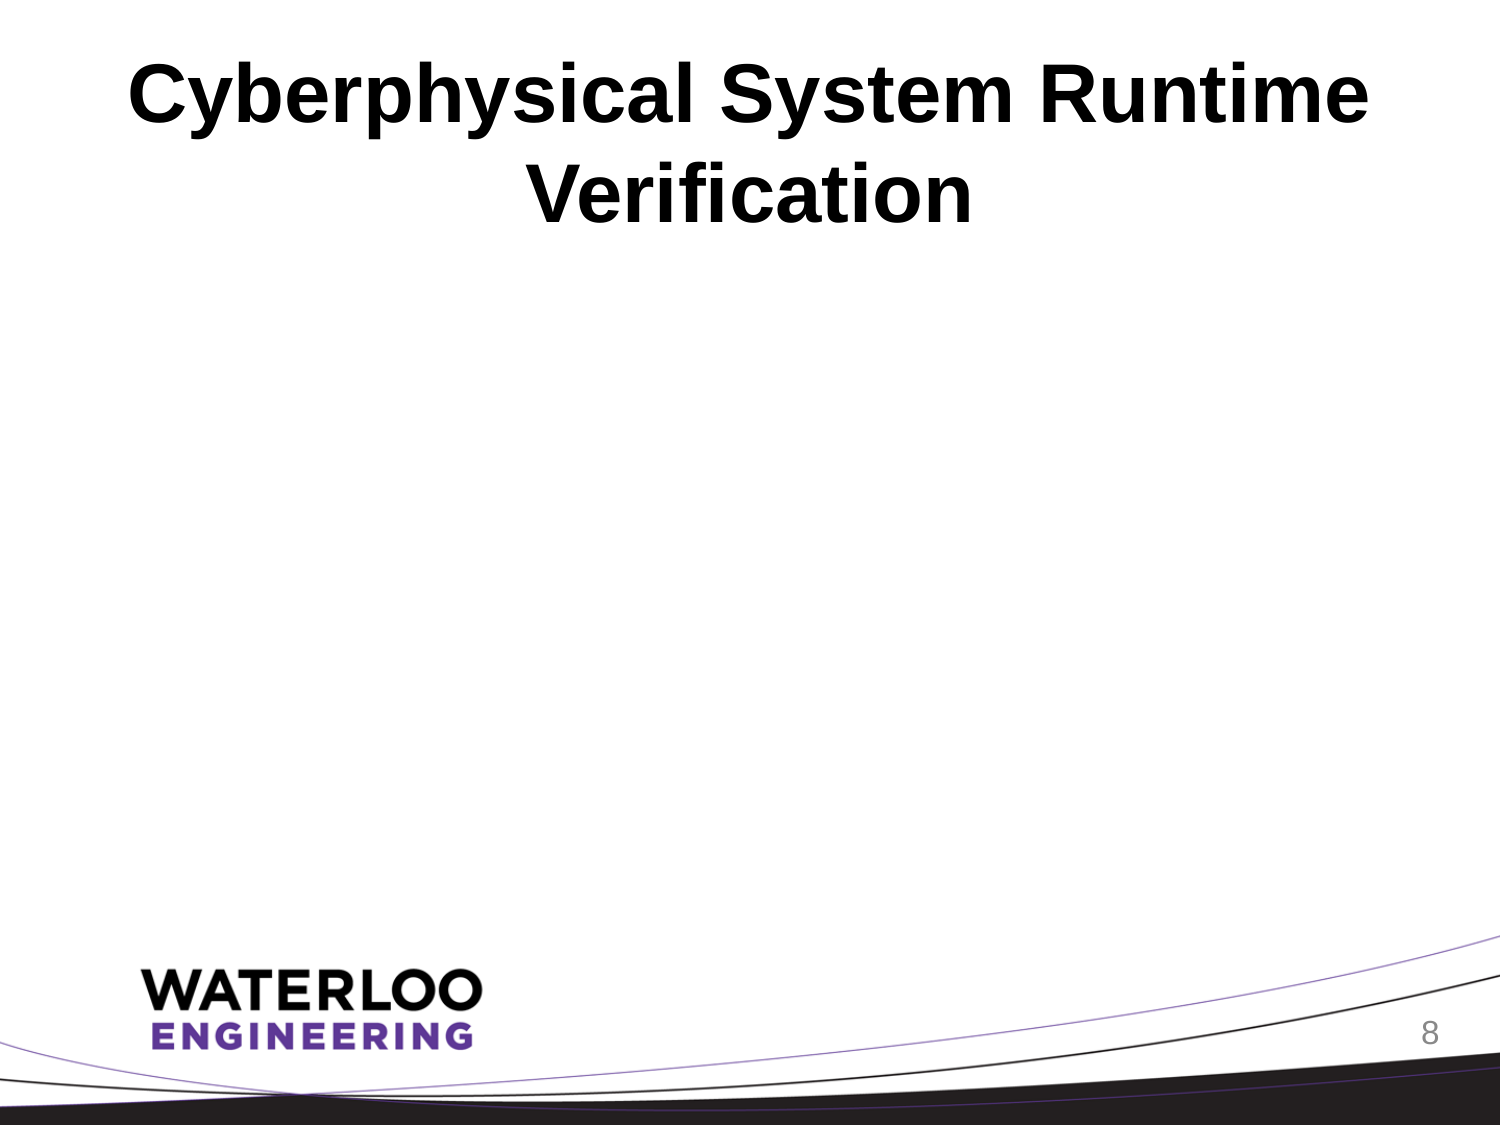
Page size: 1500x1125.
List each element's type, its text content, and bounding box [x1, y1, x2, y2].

title Cyberphysical System Runtime Verification [75, 45, 1425, 233]
slide_number 8 [1296, 998, 1455, 1059]
picture [0, 0, 1500, 1125]
